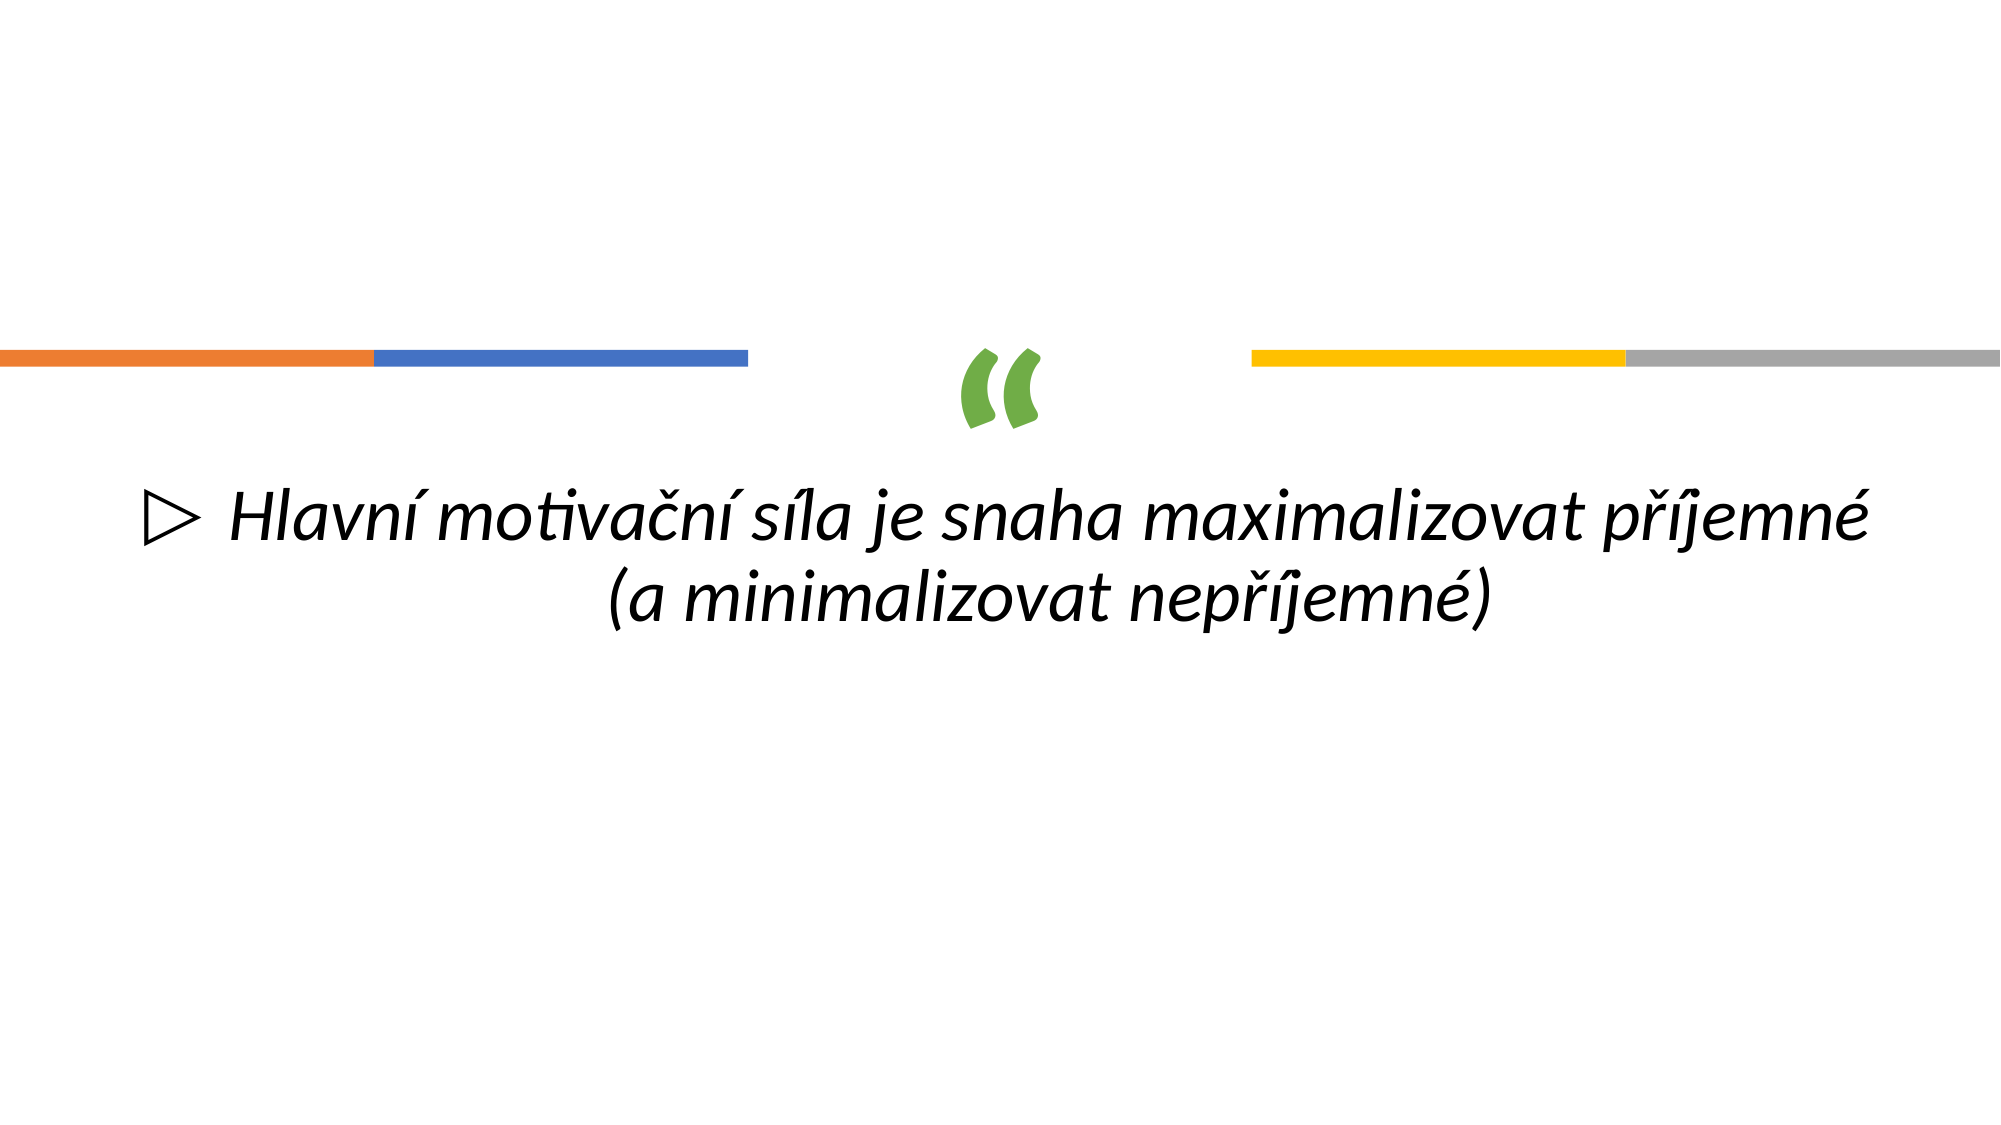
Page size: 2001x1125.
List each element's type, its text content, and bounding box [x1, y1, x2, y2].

list Hlavní motivační síla je snaha maximalizovat příjemné (a minimalizovat nepříjemné) [105, 460, 1895, 731]
